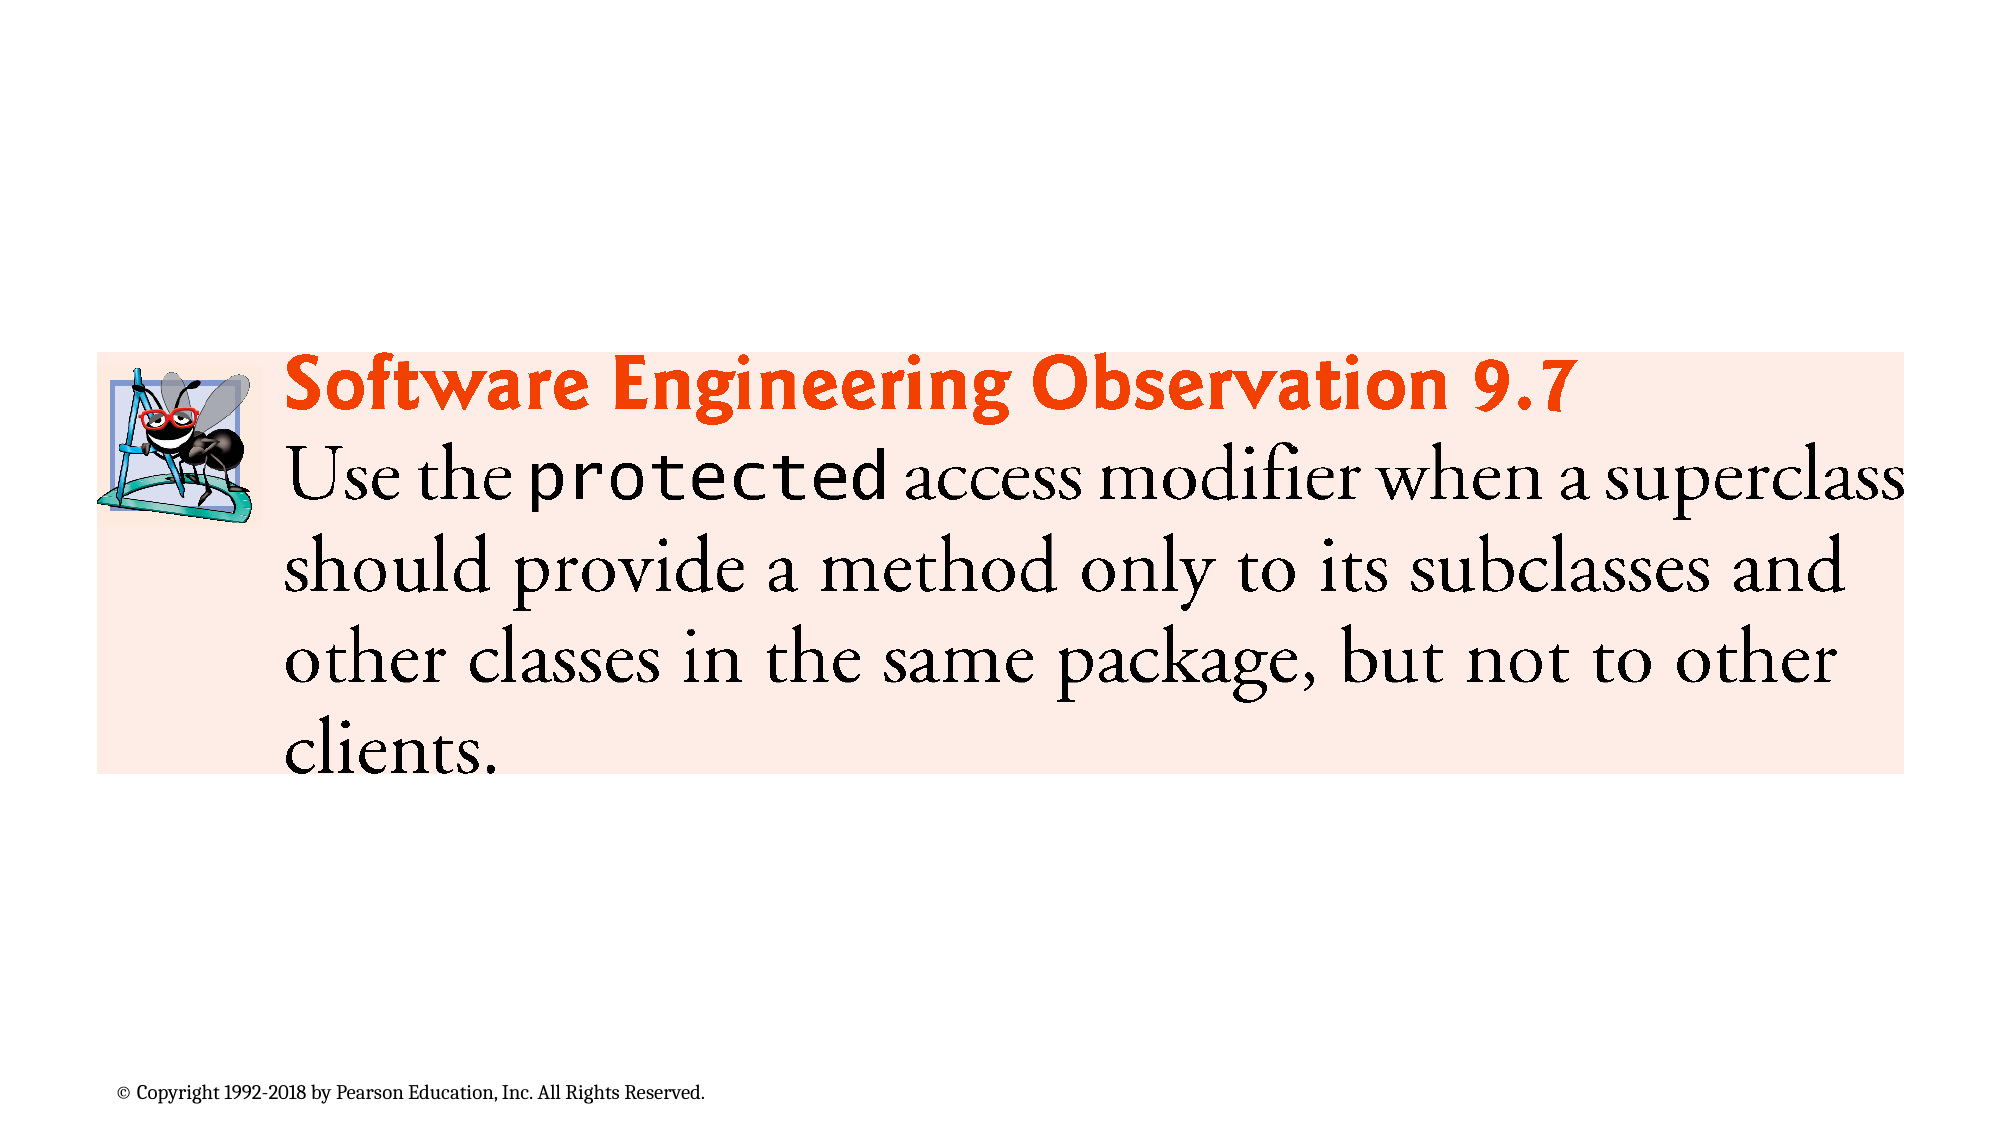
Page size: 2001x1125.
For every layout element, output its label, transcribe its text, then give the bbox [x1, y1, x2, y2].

footer © Copyright 1992-2018 by Pearson Education, Inc. All Rights Reserved. [99, 1051, 1473, 1112]
picture [0, 255, 2000, 870]
